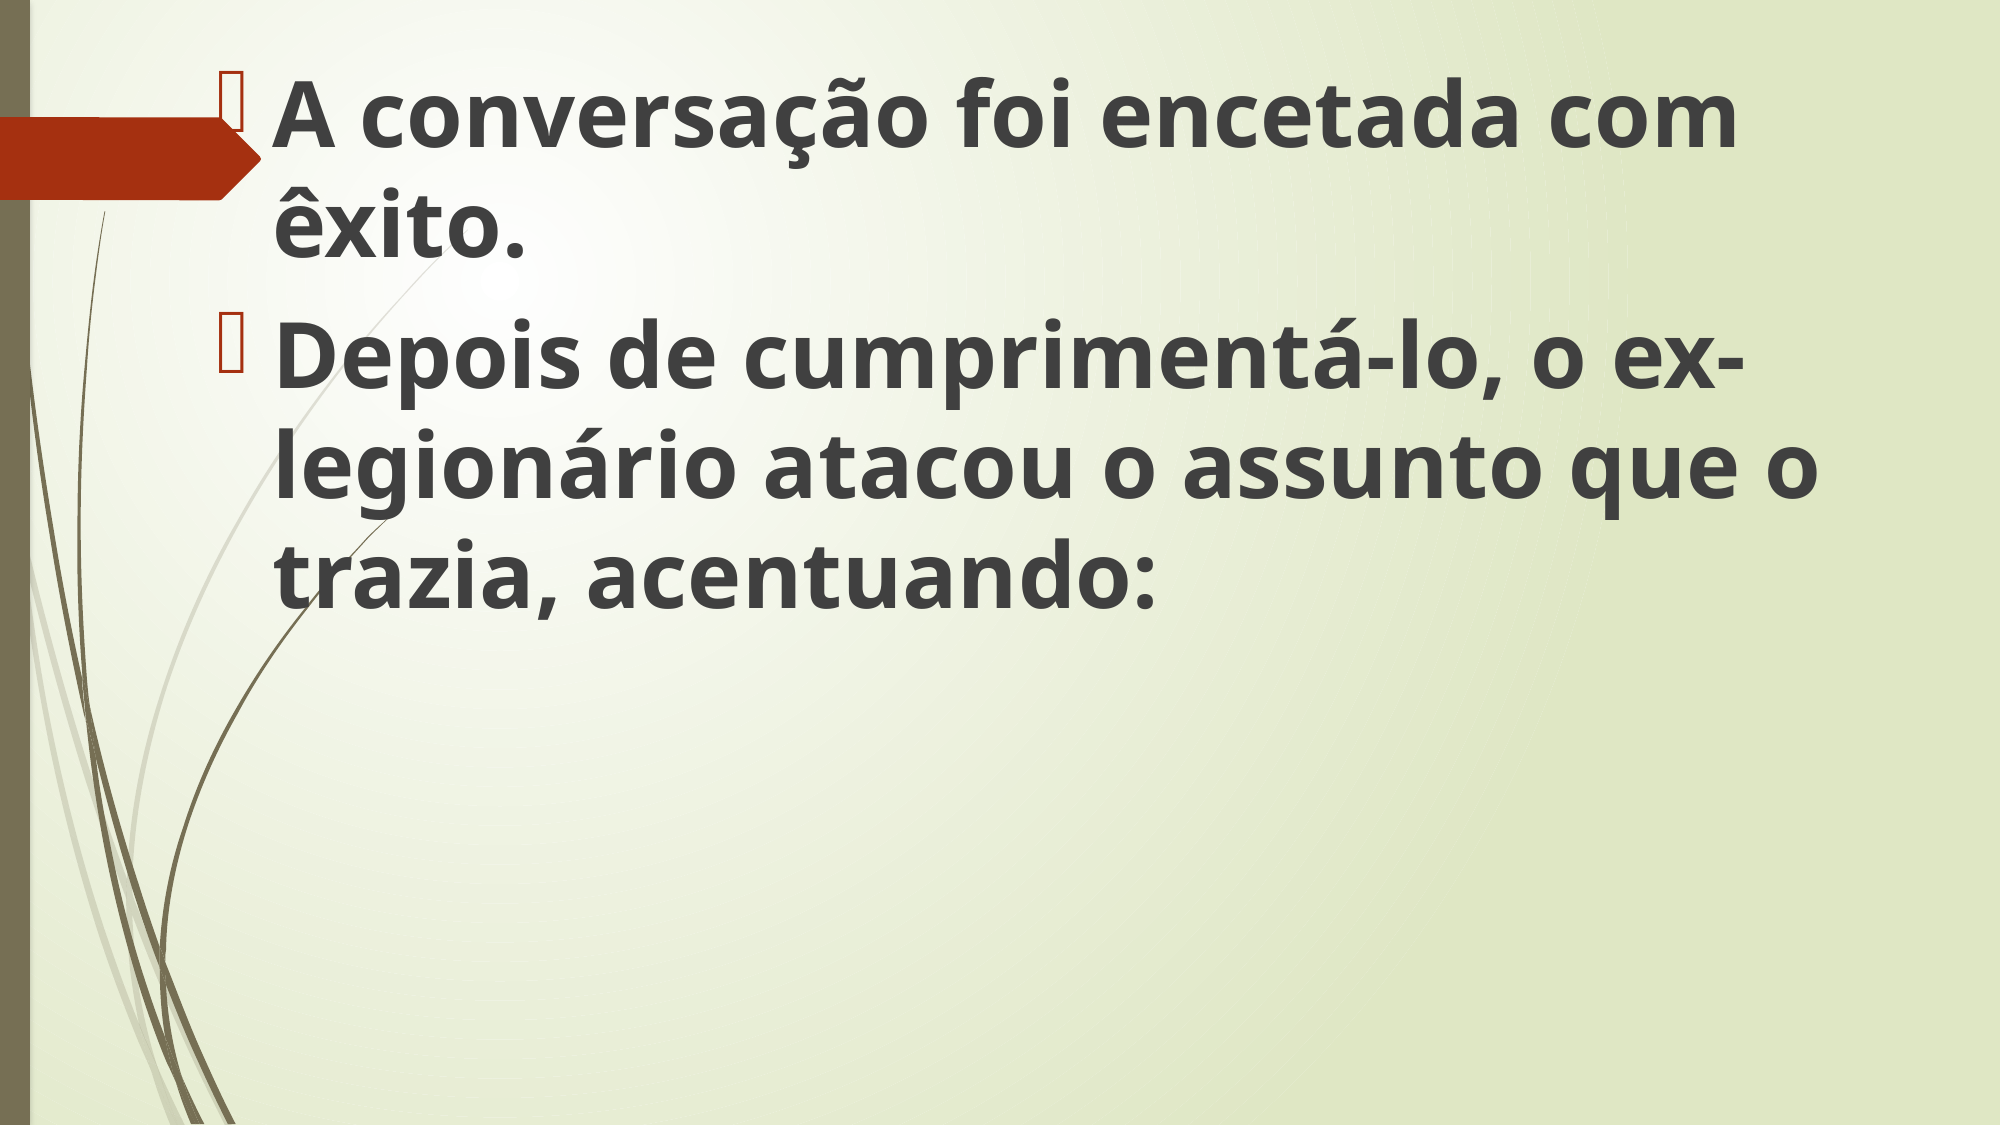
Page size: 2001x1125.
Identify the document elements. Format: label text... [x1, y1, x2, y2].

list A conversação foi encetada com êxito. Depois de cumprimentá-lo, o ex-legionário atacou o assunto que o trazia, acentuando: [201, 0, 2000, 1125]
